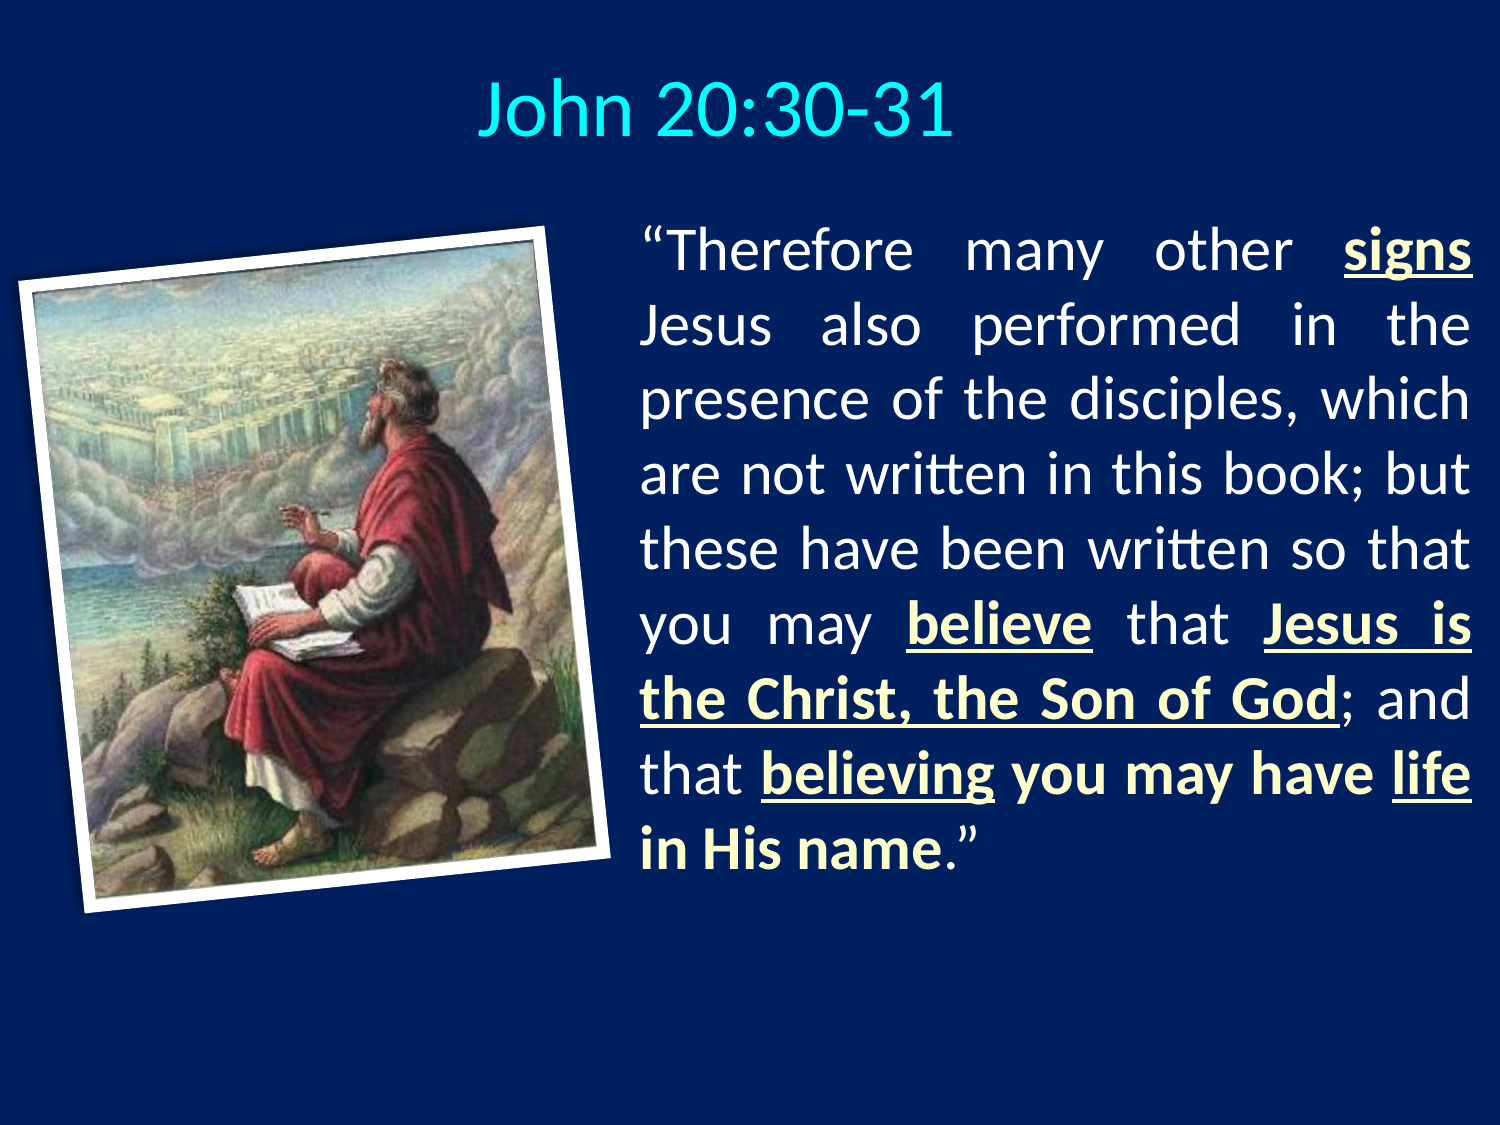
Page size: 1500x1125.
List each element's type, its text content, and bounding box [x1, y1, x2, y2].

list “Therefore many other signs Jesus also performed in the presence of the disciples, which are not written in this book; but these have been written so that you may believe that Jesus is the Christ, the Son of God; and that believing you may have life in His name.” [624, 199, 1488, 976]
picture [33, 241, 596, 899]
title John 20:30-31 [462, 37, 1038, 169]
